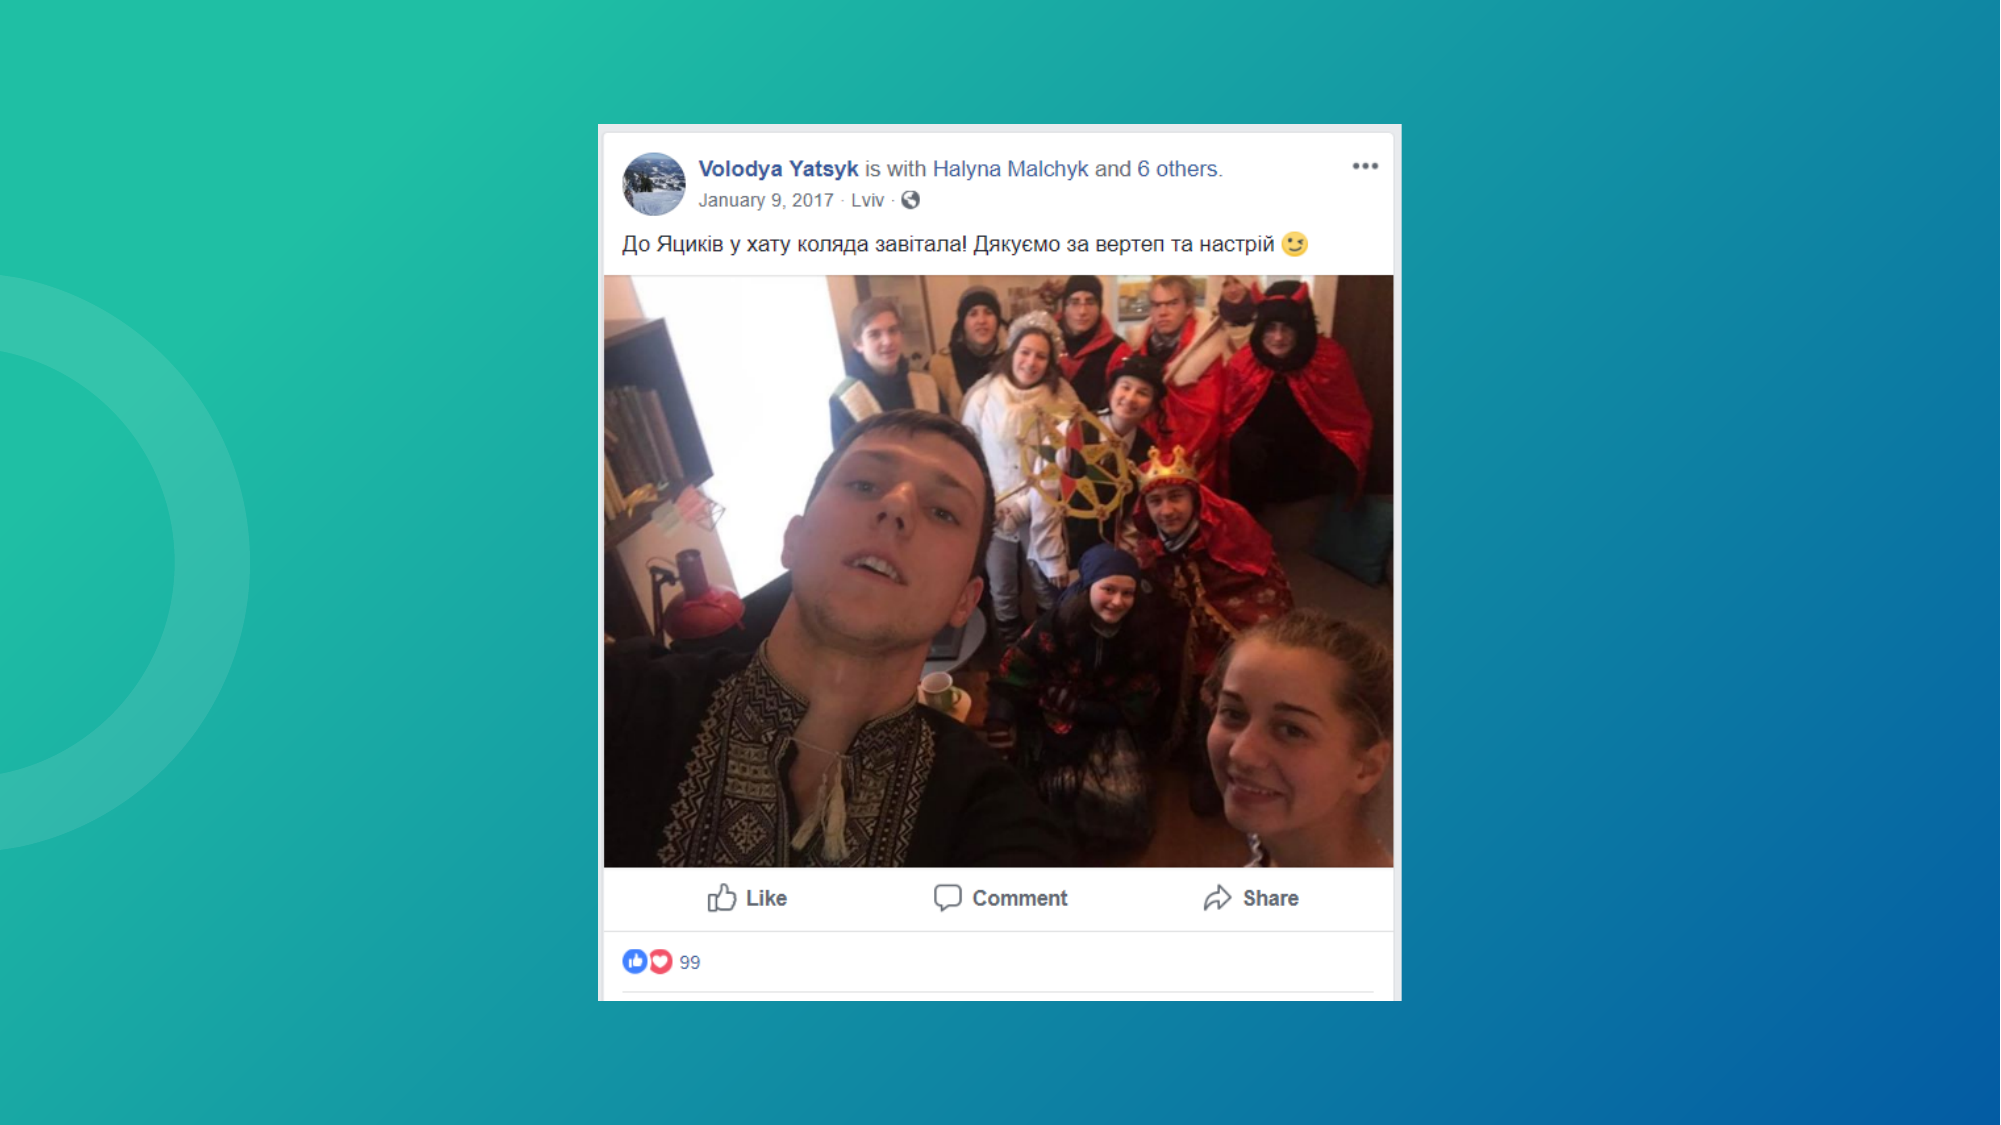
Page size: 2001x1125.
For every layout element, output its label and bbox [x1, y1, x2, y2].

picture [598, 124, 2000, 1125]
